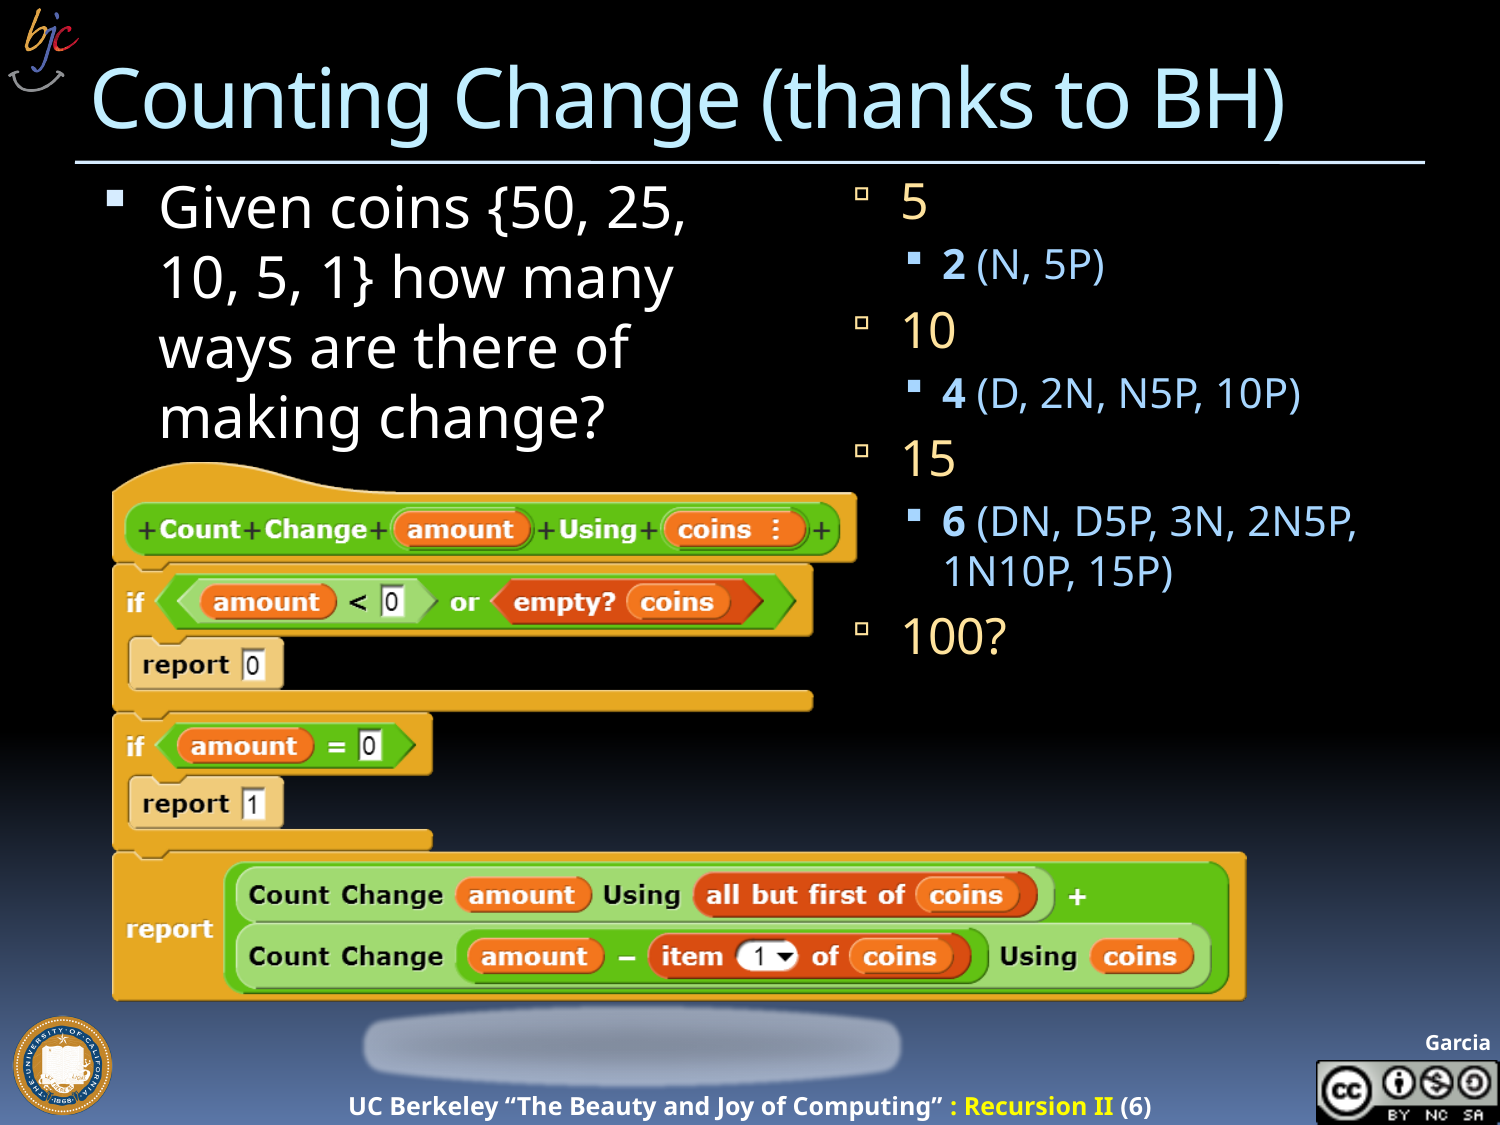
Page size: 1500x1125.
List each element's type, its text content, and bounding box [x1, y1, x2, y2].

picture [8, 8, 79, 92]
picture [111, 462, 1247, 1008]
list Given coins {50, 25, 10, 5, 1} how many ways are there of making change? [75, 163, 739, 1034]
picture [12, 1015, 113, 1116]
title Counting Change (thanks to BH) [75, 37, 1425, 163]
picture [1316, 1060, 1500, 1125]
list 5 2 (N, 5P) 10 4 (D, 2N, N5P, 10P) 15 6 (DN, D5P, 3N, 2N5P, 1N10P, 15P) 100? [763, 162, 1427, 1034]
